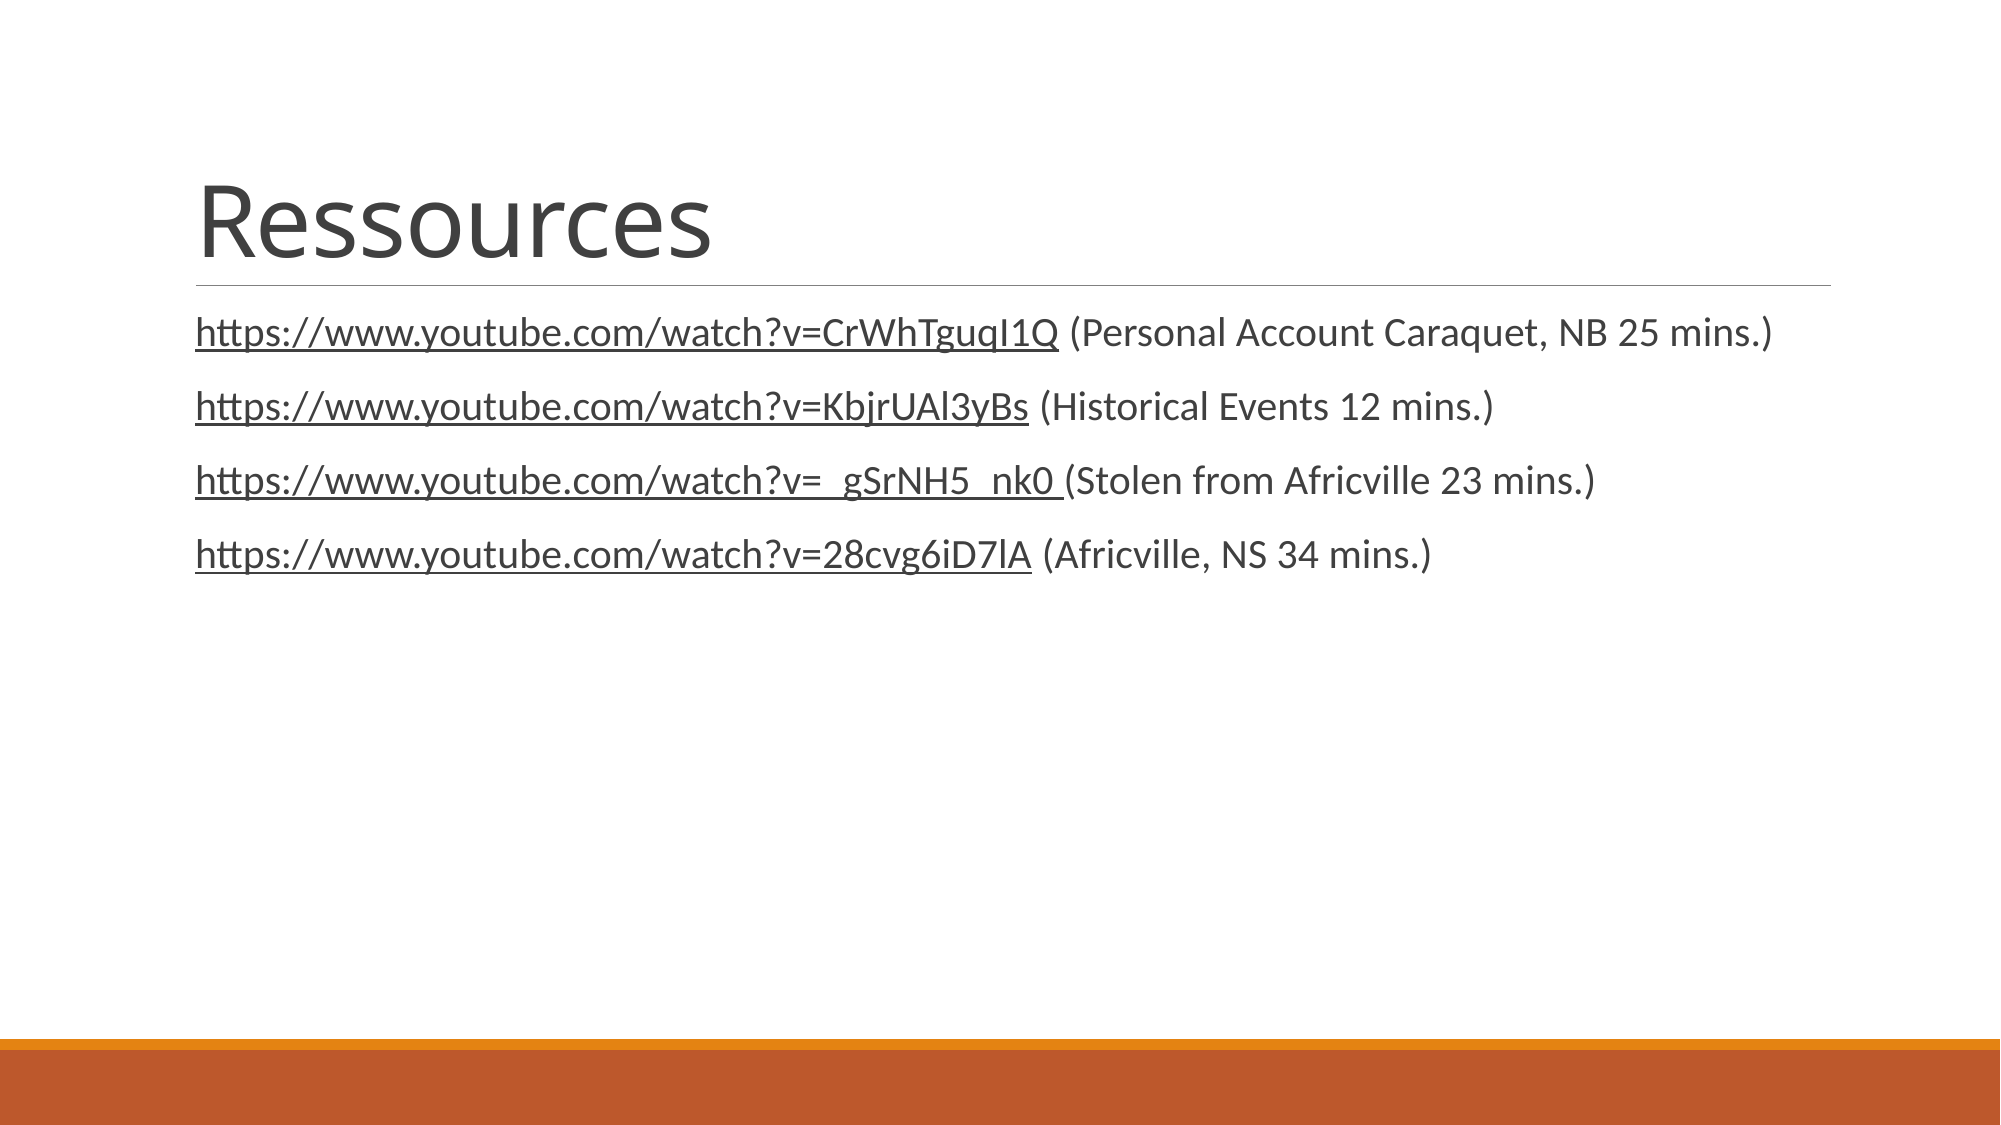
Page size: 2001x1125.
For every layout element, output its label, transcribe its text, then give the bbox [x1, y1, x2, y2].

list https://www.youtube.com/watch?v=CrWhTguqI1Q (Personal Account Caraquet, NB 25 mins.) https://www.youtube.com/watch?v=KbjrUAl3yBs (Historical Events 12 mins.) https://www.youtube.com/watch?v=_gSrNH5_nk0 (Stolen from Africville 23 mins.) https://www.youtube.com/watch?v=28cvg6iD7lA (Africville, NS 34 mins.) [180, 302, 1830, 963]
title Ressources [180, 47, 1830, 285]
